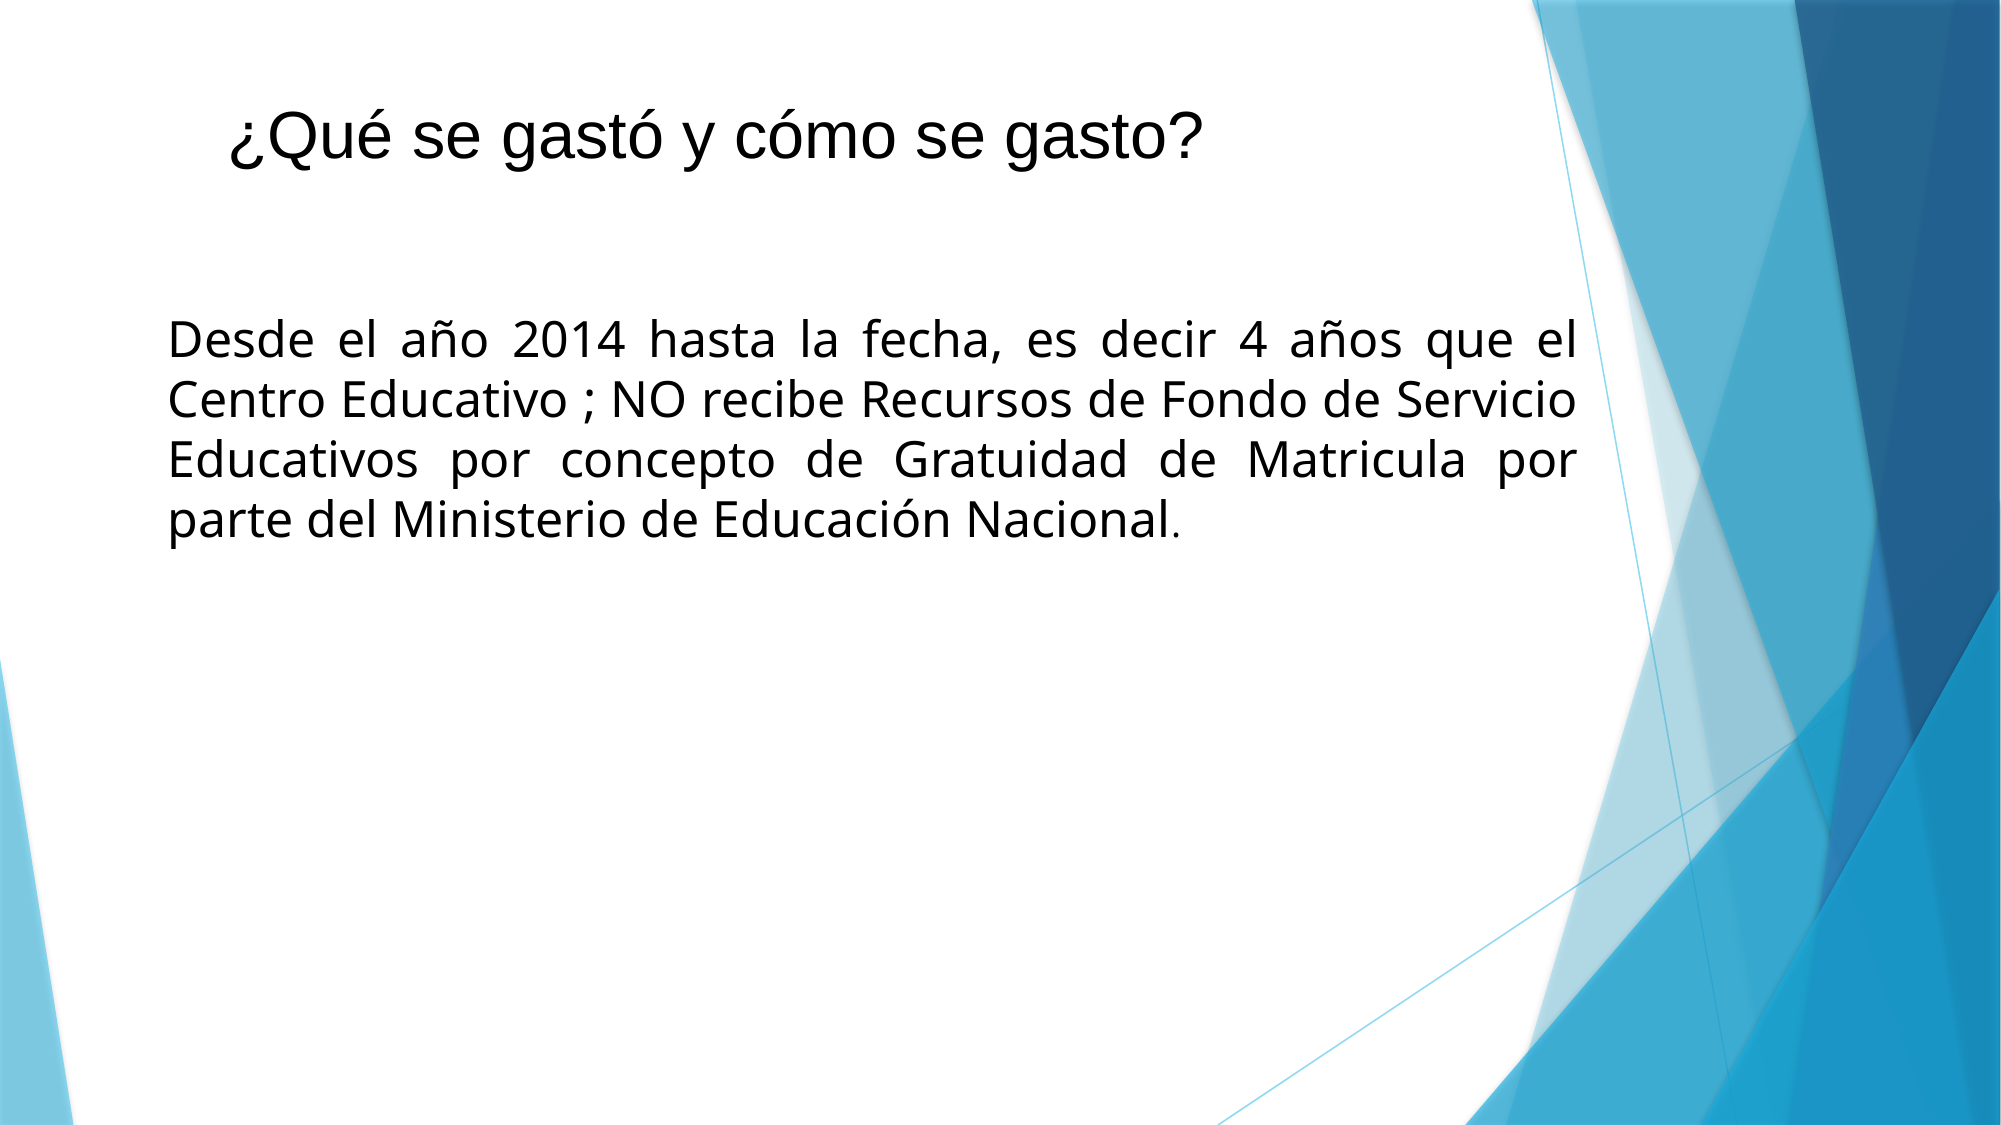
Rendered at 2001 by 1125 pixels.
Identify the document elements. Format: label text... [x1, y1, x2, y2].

text_box ¿Qué se gastó y cómo se gasto? [212, 84, 1791, 179]
text_box Desde el año 2014 hasta la fecha, es decir 4 años que el Centro Educativo ; NO recibe Recursos de Fondo de Servicio Educativos por concepto de Gratuidad de Matricula por parte del Ministerio de Educación Nacional. [153, 299, 1594, 555]
